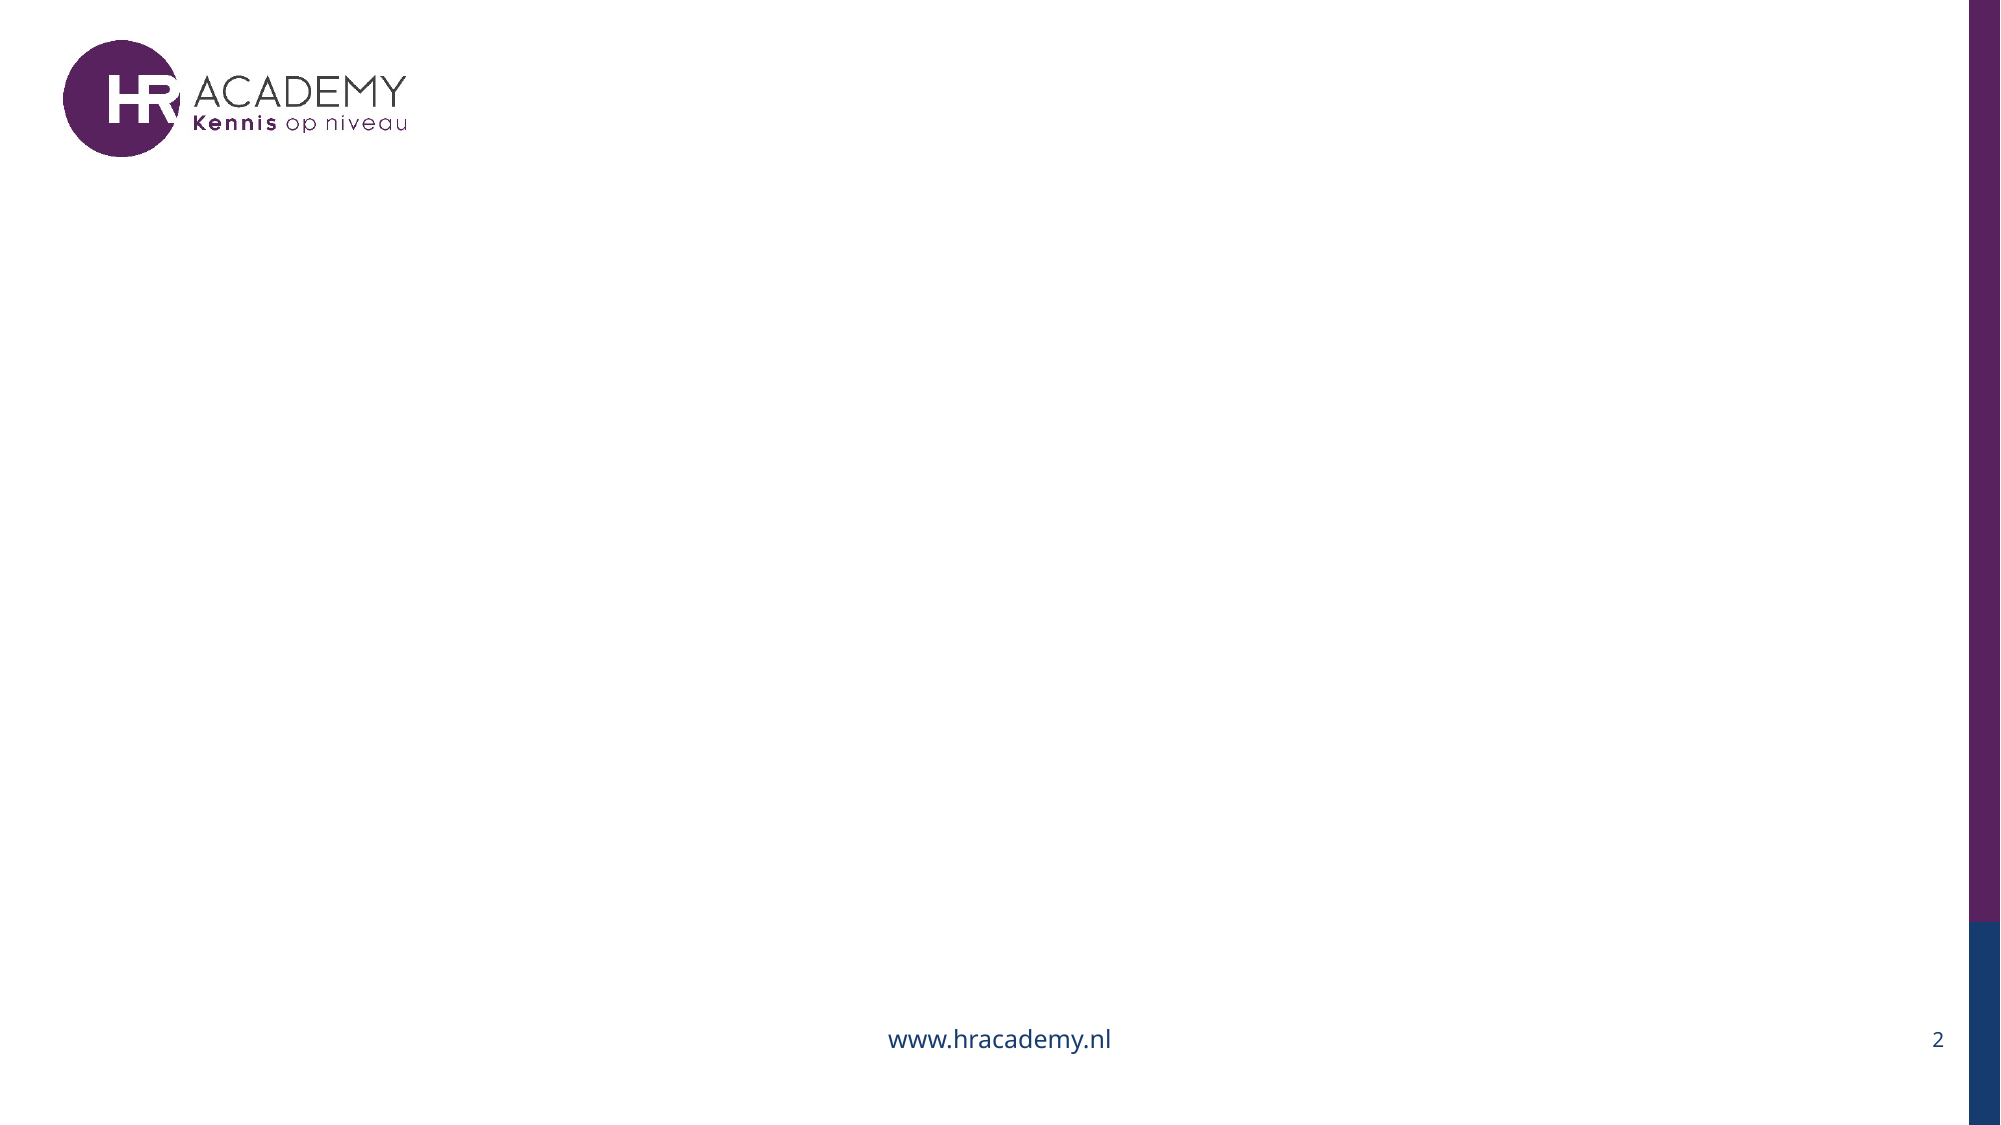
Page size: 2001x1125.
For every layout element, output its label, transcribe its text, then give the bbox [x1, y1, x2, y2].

slide_number 2 [1595, 1010, 1959, 1071]
picture [63, 40, 406, 157]
footer www.hracademy.nl [575, 1010, 1425, 1071]
